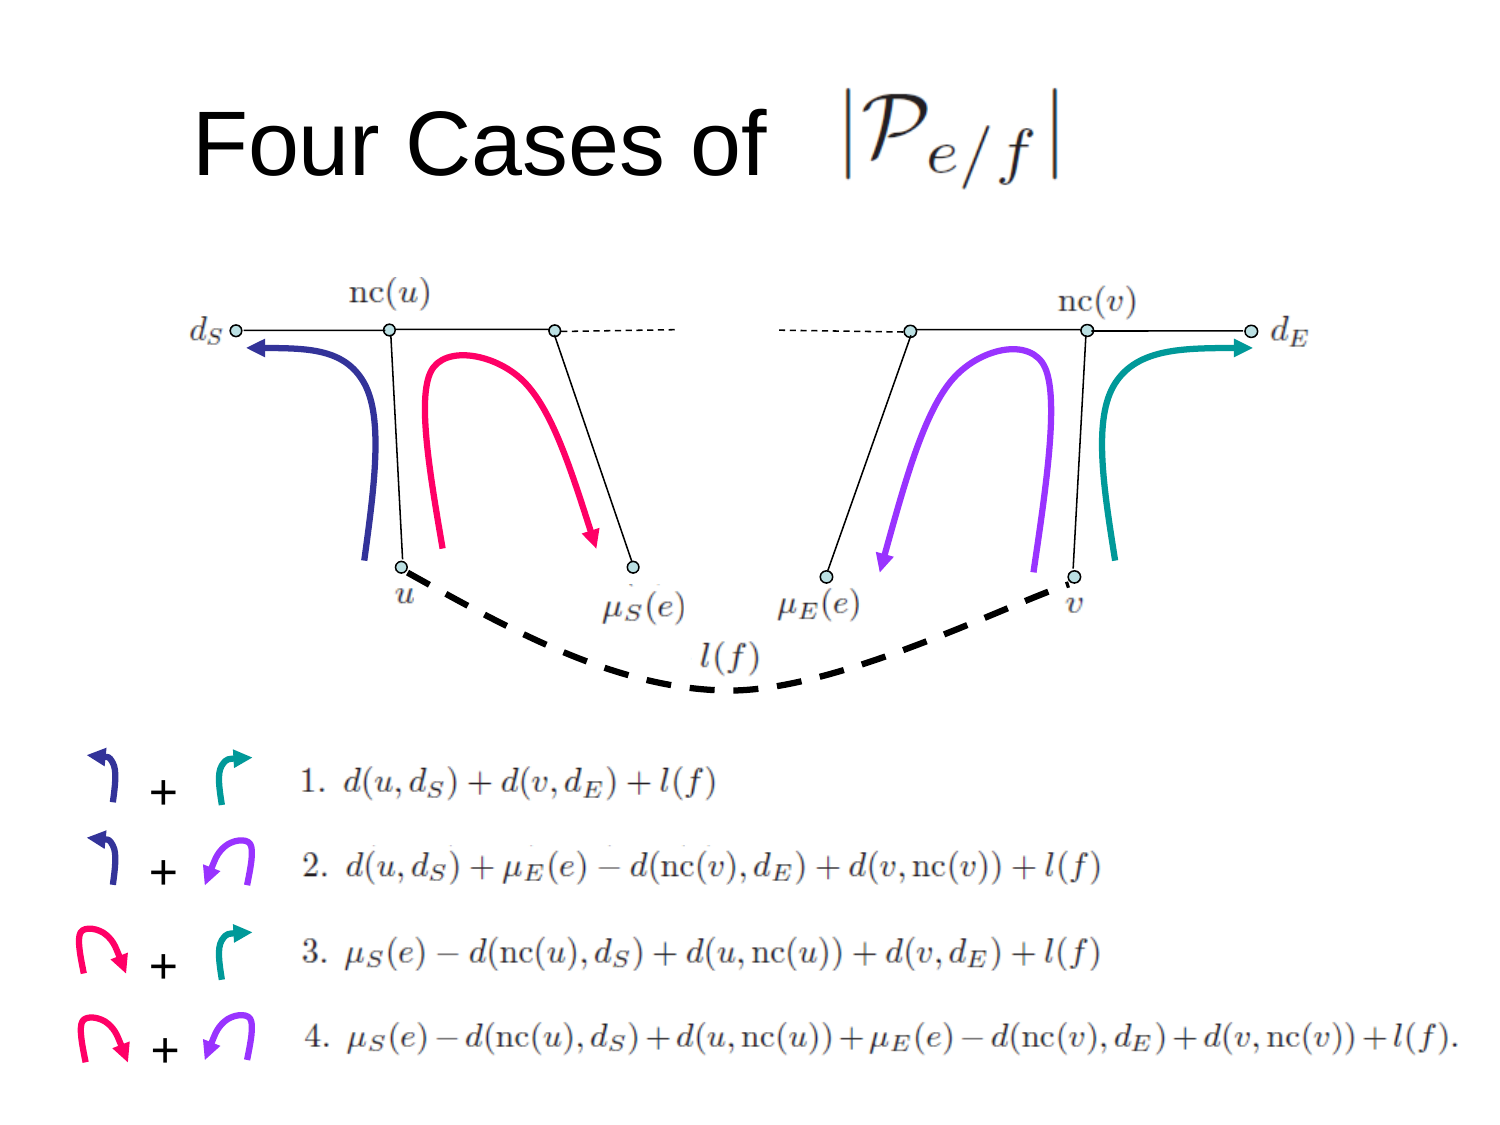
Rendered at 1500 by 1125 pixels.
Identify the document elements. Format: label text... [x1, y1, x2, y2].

text_box [904, 325, 917, 338]
picture [596, 583, 684, 629]
text_box [1068, 570, 1081, 584]
text_box [877, 349, 1052, 573]
title Four Cases of [74, 44, 1426, 233]
picture [391, 578, 415, 610]
text_box [424, 355, 599, 549]
text_box [820, 570, 833, 580]
text_box [627, 561, 639, 574]
text_box [383, 324, 396, 336]
picture [1052, 276, 1141, 322]
text_box [1080, 330, 1094, 337]
text_box [395, 561, 408, 574]
text_box [246, 341, 376, 561]
text_box [1101, 341, 1253, 561]
text_box [234, 324, 242, 337]
picture [808, 66, 1098, 195]
text_box [407, 572, 1070, 691]
text_box [1244, 325, 1258, 338]
picture [1269, 310, 1316, 349]
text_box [76, 747, 1458, 1071]
picture [1062, 588, 1097, 627]
text_box [548, 324, 561, 337]
picture [769, 584, 876, 625]
text_box [764, 586, 878, 632]
picture [690, 631, 773, 679]
picture [348, 276, 430, 312]
picture [182, 312, 230, 350]
